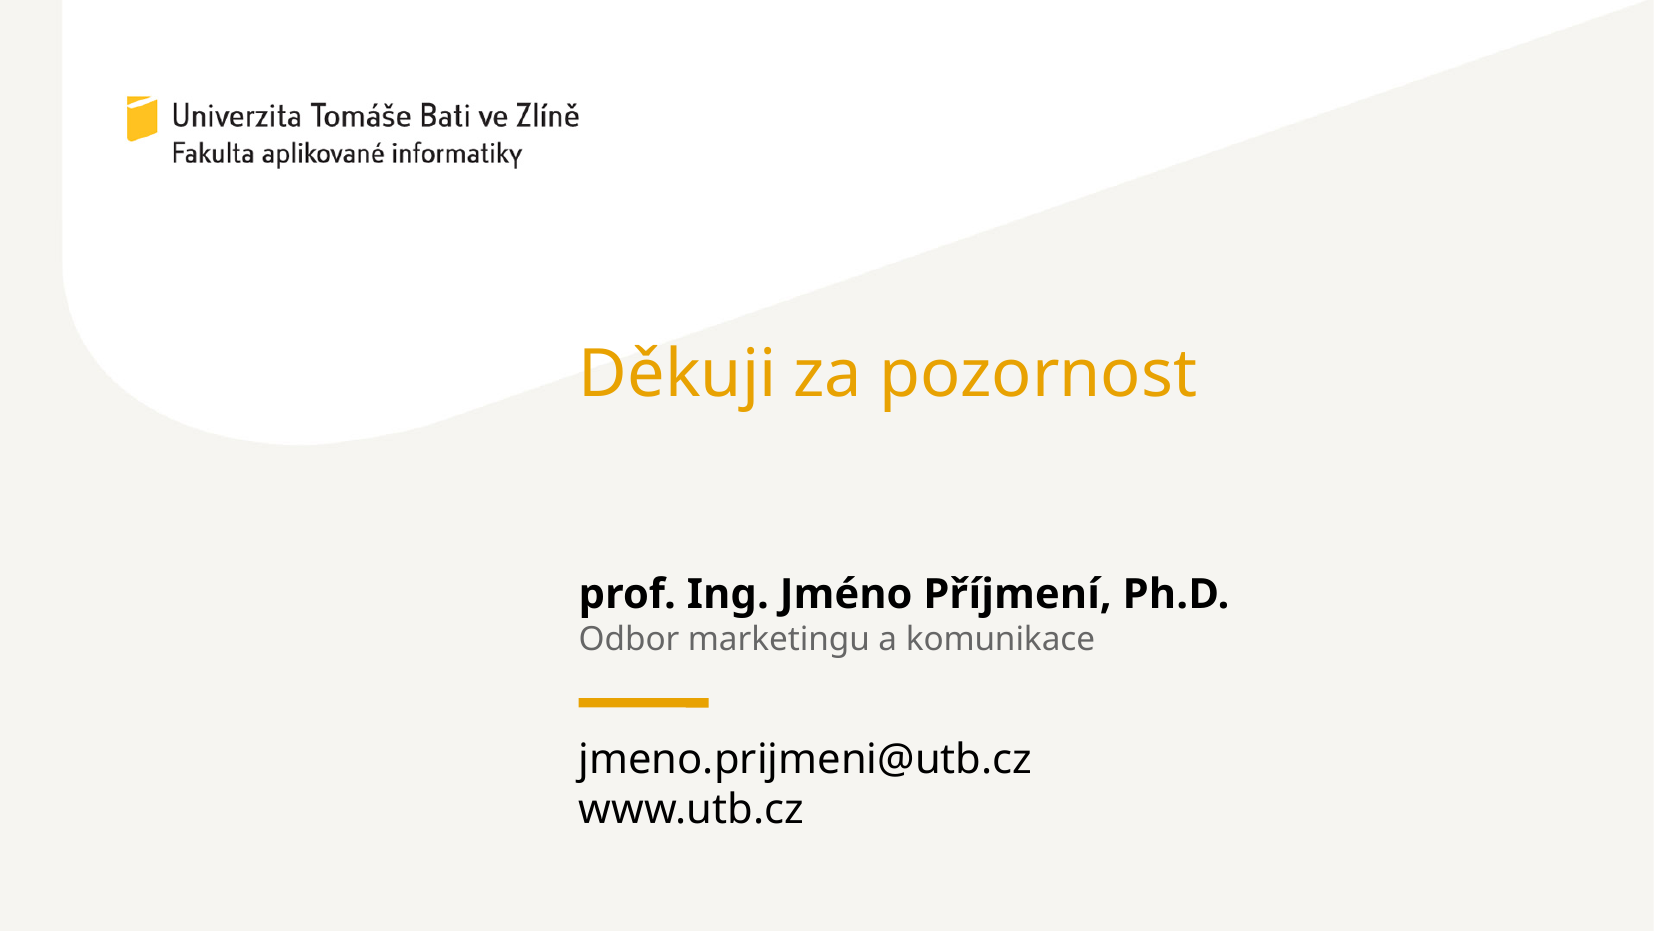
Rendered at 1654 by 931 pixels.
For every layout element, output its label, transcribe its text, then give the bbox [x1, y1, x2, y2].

text_box Děkuji za pozornost [578, 330, 1276, 410]
text_box jmeno.prijmeni@utb.cz www.utb.cz [578, 731, 1359, 832]
picture [0, 0, 1654, 931]
text_box prof. Ing. Jméno Příjmení, Ph.D. Odbor marketingu a komunikace [578, 566, 1359, 657]
